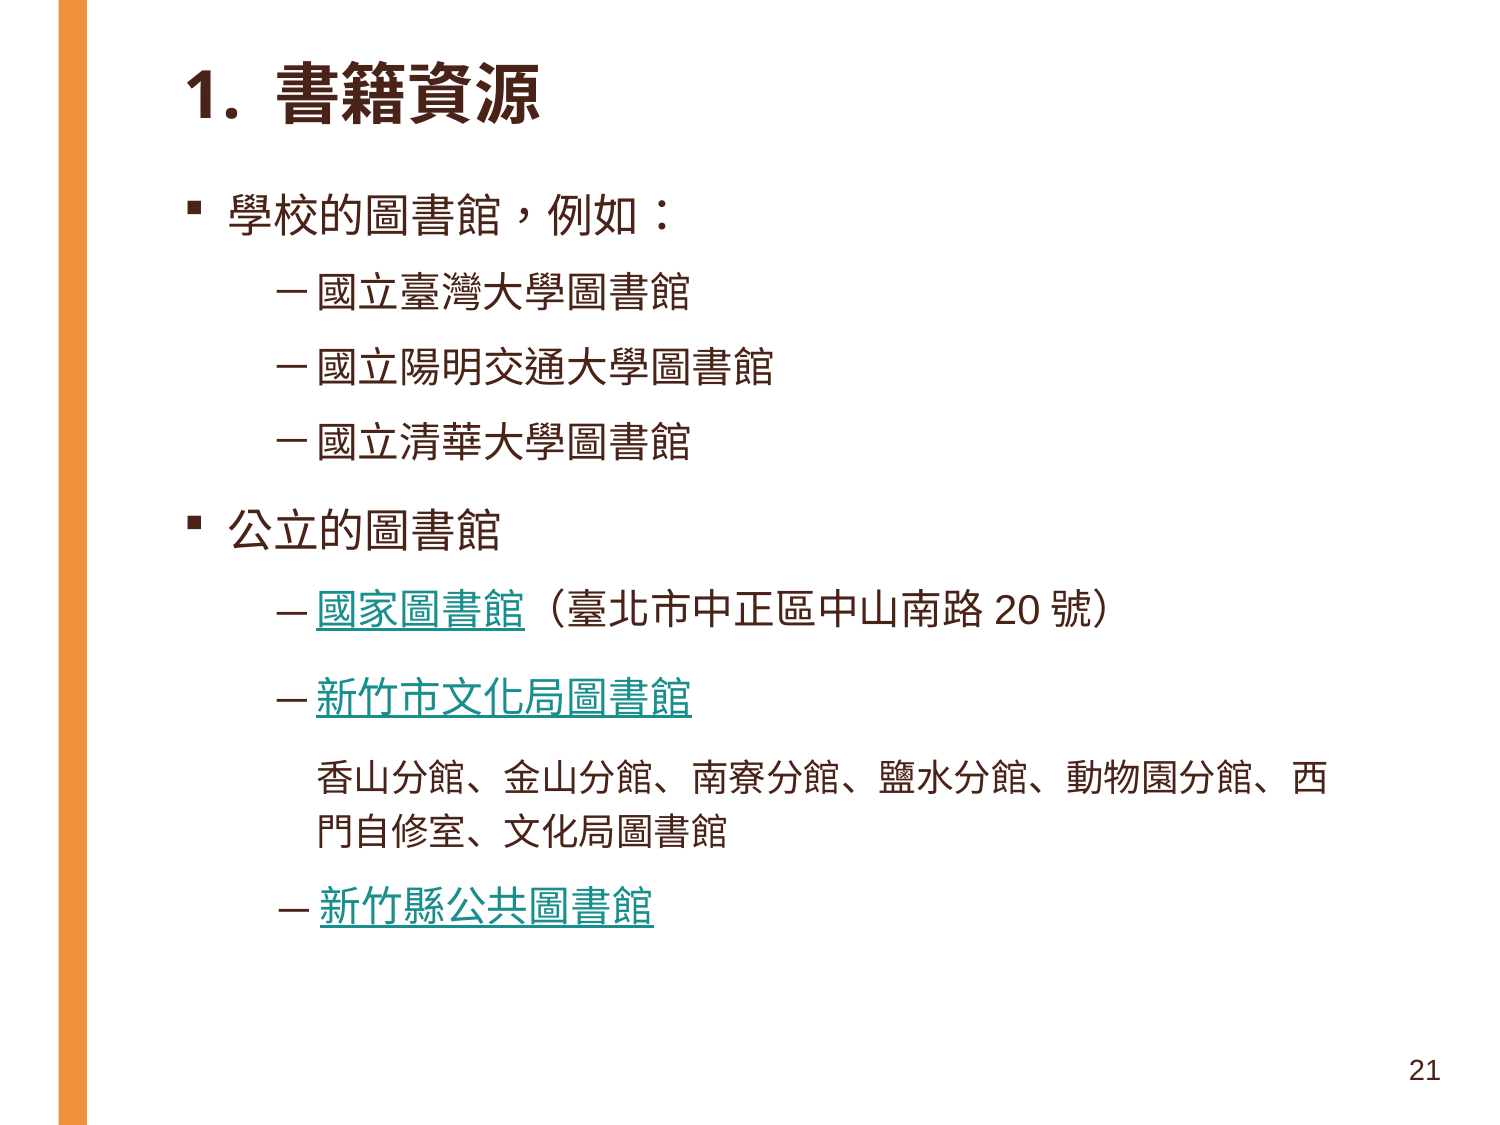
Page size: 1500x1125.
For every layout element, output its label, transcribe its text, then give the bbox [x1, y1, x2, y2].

title 1. 書籍資源 [168, 53, 1351, 168]
slide_number 21 [1259, 1035, 1457, 1102]
list 學校的圖書館，例如： 國立臺灣大學圖書館 國立陽明交通大學圖書館 國立清華大學圖書館 公立的圖書館 國家圖書館（臺北市中正區中山南路20號） 新竹市文化局圖書館 香山分館、金山分館、南寮分館、鹽水分館、動物園分館、西門自修室、文化局圖書館 新竹縣公共圖書館 [168, 168, 1351, 1007]
